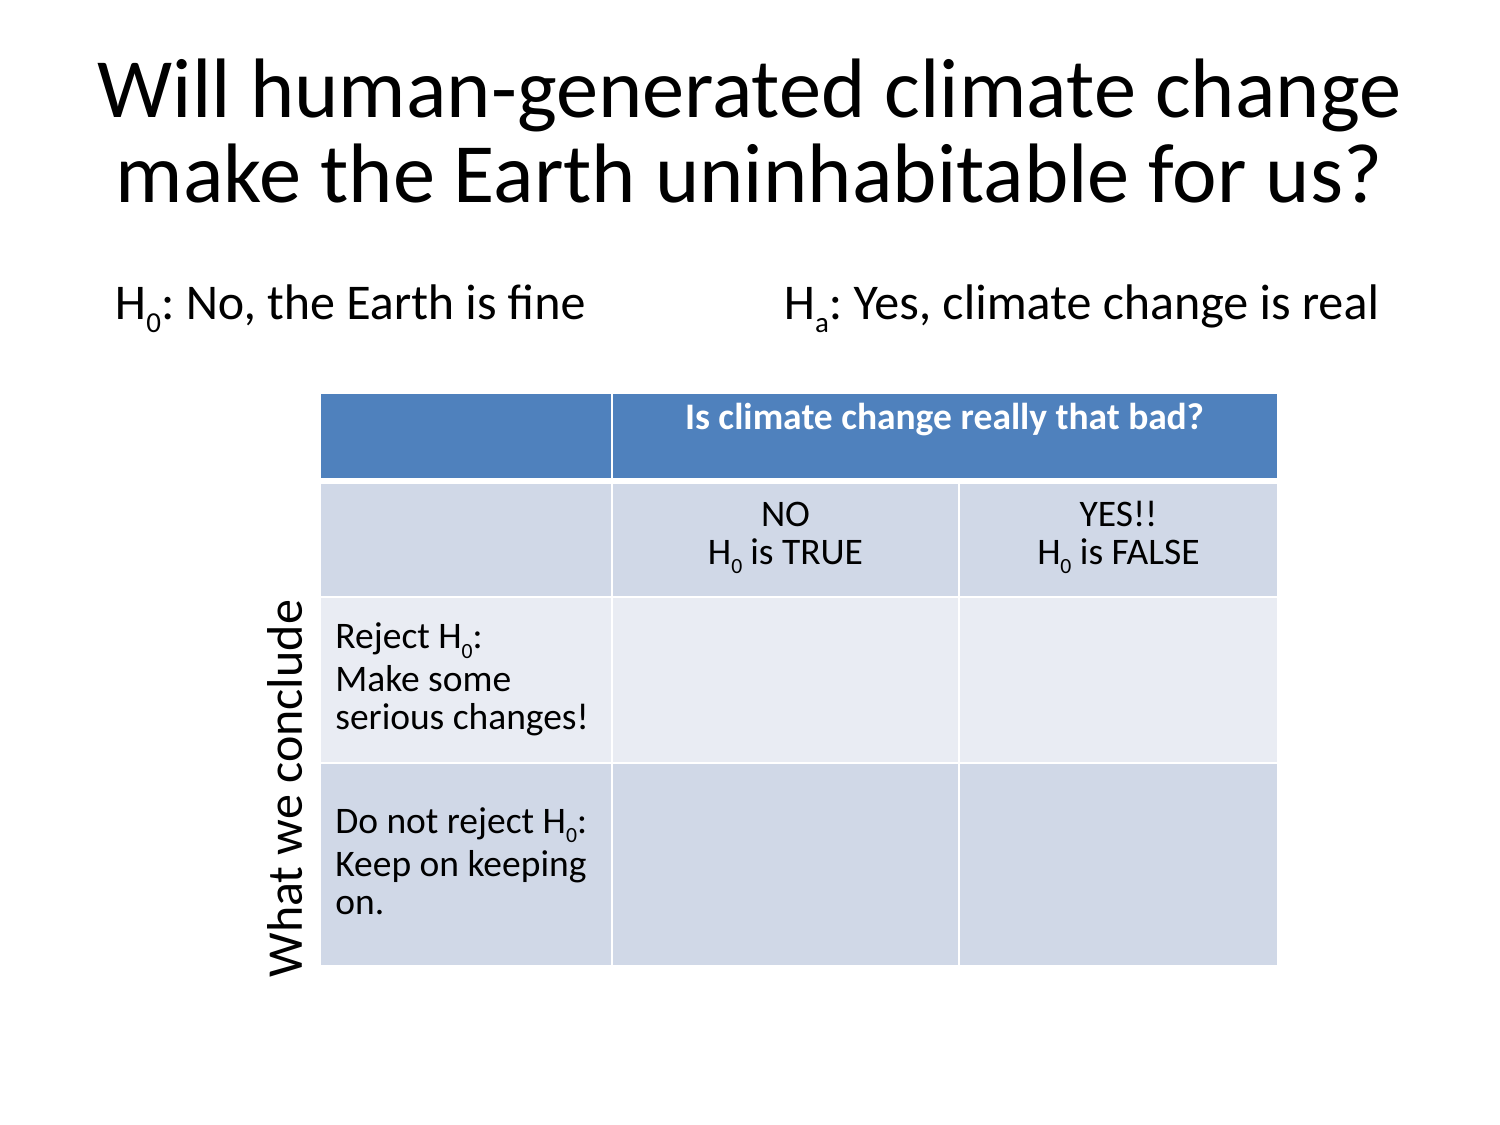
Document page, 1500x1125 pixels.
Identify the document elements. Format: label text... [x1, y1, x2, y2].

table_cell [960, 598, 1277, 762]
text_box What we conclude [244, 583, 320, 993]
table_header [321, 394, 611, 478]
table_cell [613, 598, 958, 762]
table_cell [613, 764, 958, 965]
table_header Is climate change really that bad? [613, 394, 1277, 478]
title Will human-generated climate change make the Earth uninhabitable for us? [75, 45, 1425, 233]
table_cell [321, 484, 611, 596]
table_cell YES!! H0 is FALSE [960, 484, 1277, 596]
table_cell Reject H0: Make some serious changes! [321, 598, 611, 762]
table_cell [960, 764, 1277, 965]
table_cell Do not reject H0: Keep on keeping on. [321, 764, 611, 965]
text_box H0: No, the Earth is fine [100, 262, 633, 346]
table_cell NO H0 is TRUE [613, 484, 958, 596]
text_box Ha: Yes, climate change is real [769, 262, 1407, 346]
